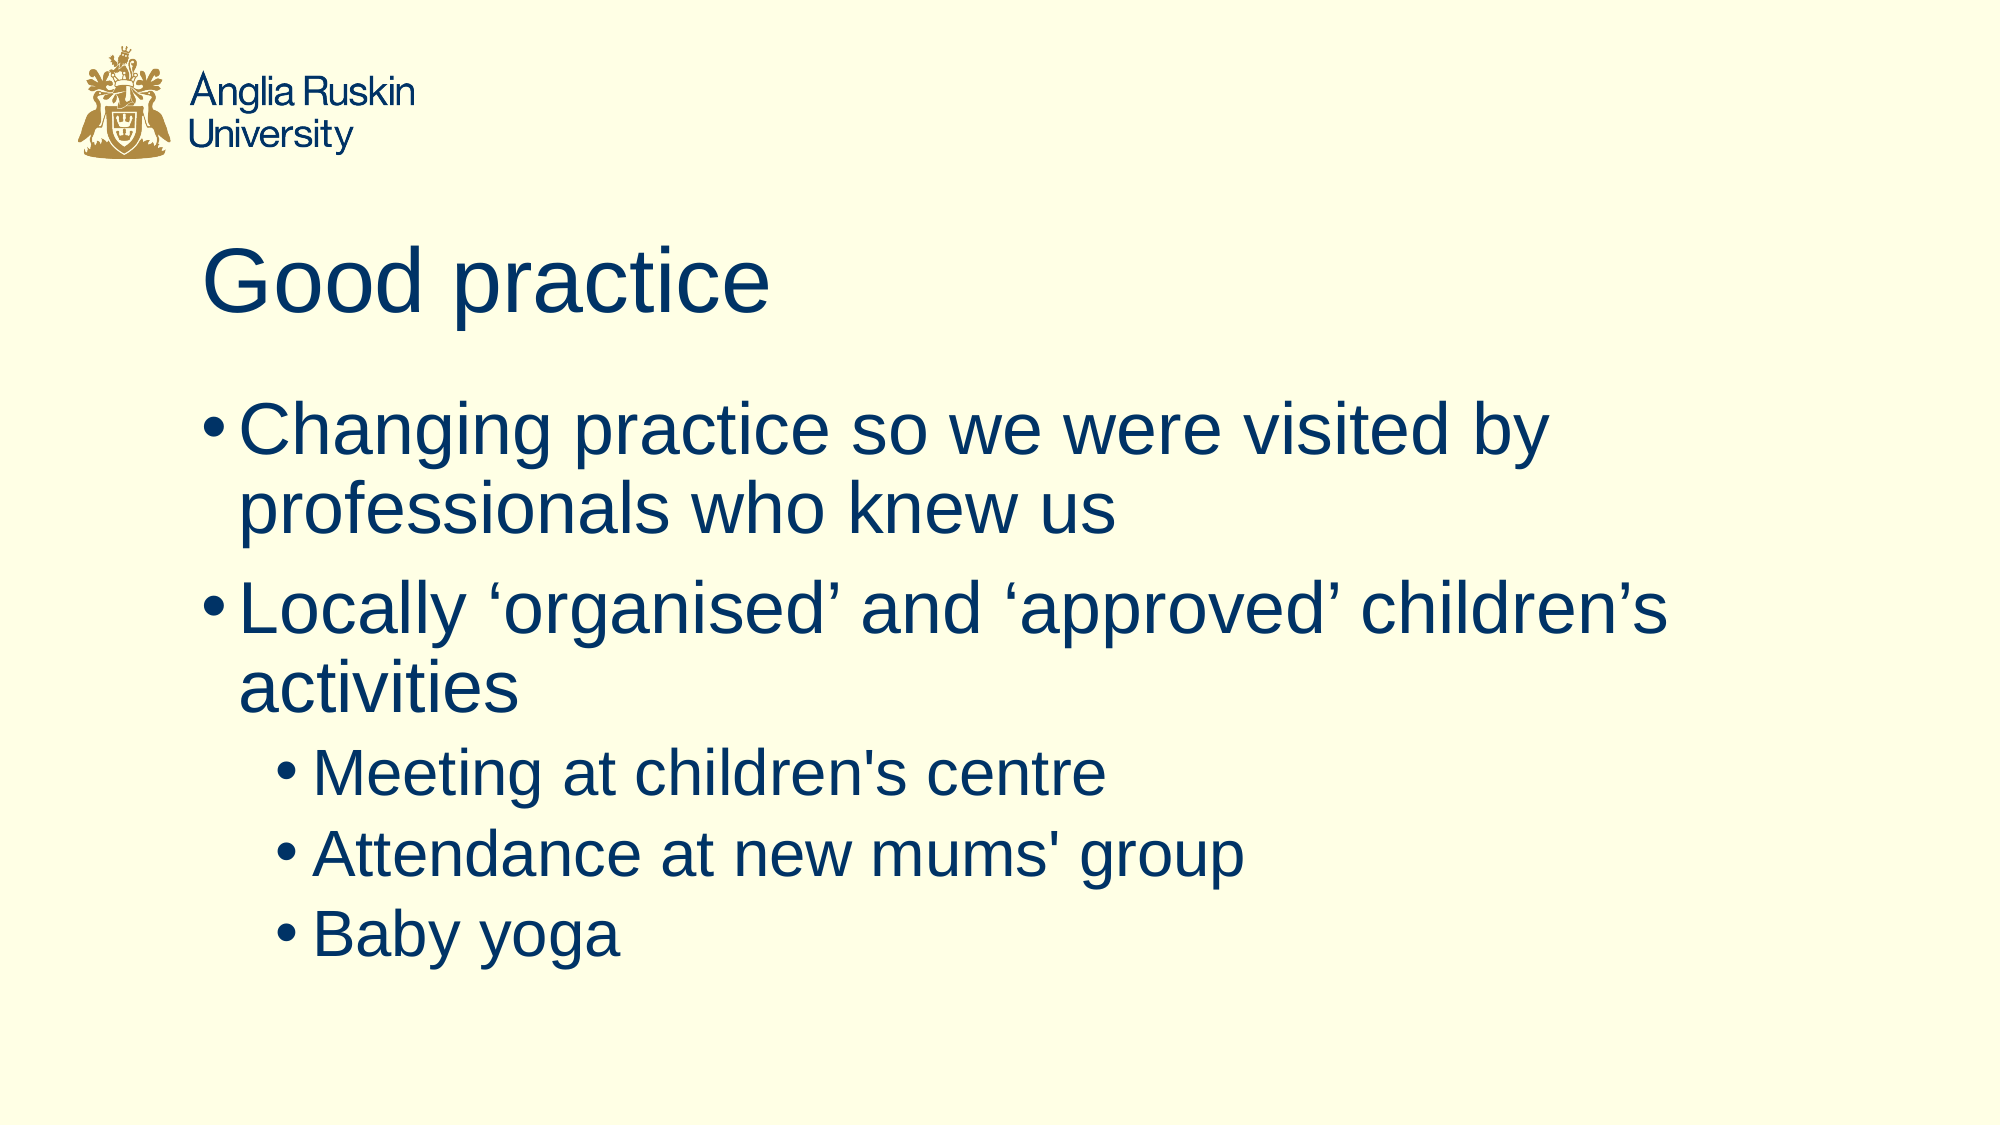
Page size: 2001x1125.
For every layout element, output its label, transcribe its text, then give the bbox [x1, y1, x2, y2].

title Good practice [186, 203, 1863, 362]
picture [78, 46, 414, 159]
list Changing practice so we were visited by professionals who knew us Locally ‘organised’ and ‘approved’ children’s activities Meeting at children's centre Attendance at new mums' group Baby yoga [186, 383, 1863, 984]
